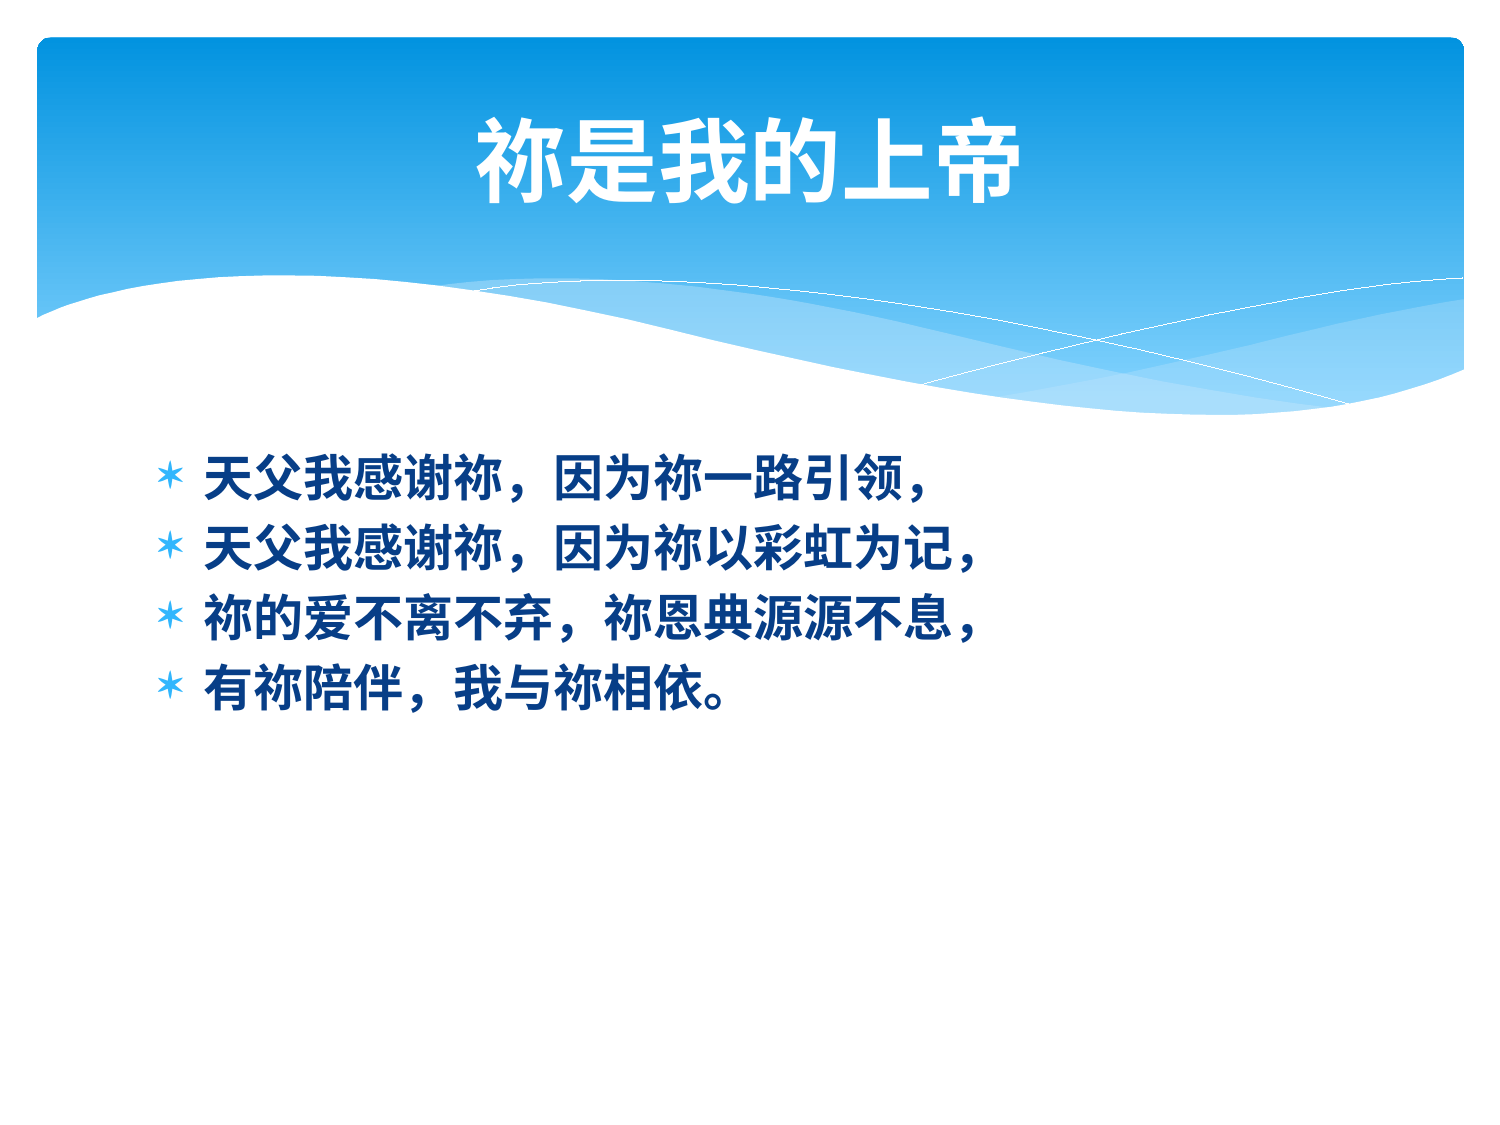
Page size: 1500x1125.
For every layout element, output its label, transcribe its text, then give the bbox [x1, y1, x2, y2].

title 祢是我的上帝 [75, 55, 1425, 261]
list 天父我感谢祢，因为祢一路引领， 天父我感谢祢，因为祢以彩虹为记， 祢的爱不离不弃，祢恩典源源不息， 有祢陪伴，我与祢相依。 [143, 438, 1359, 1005]
